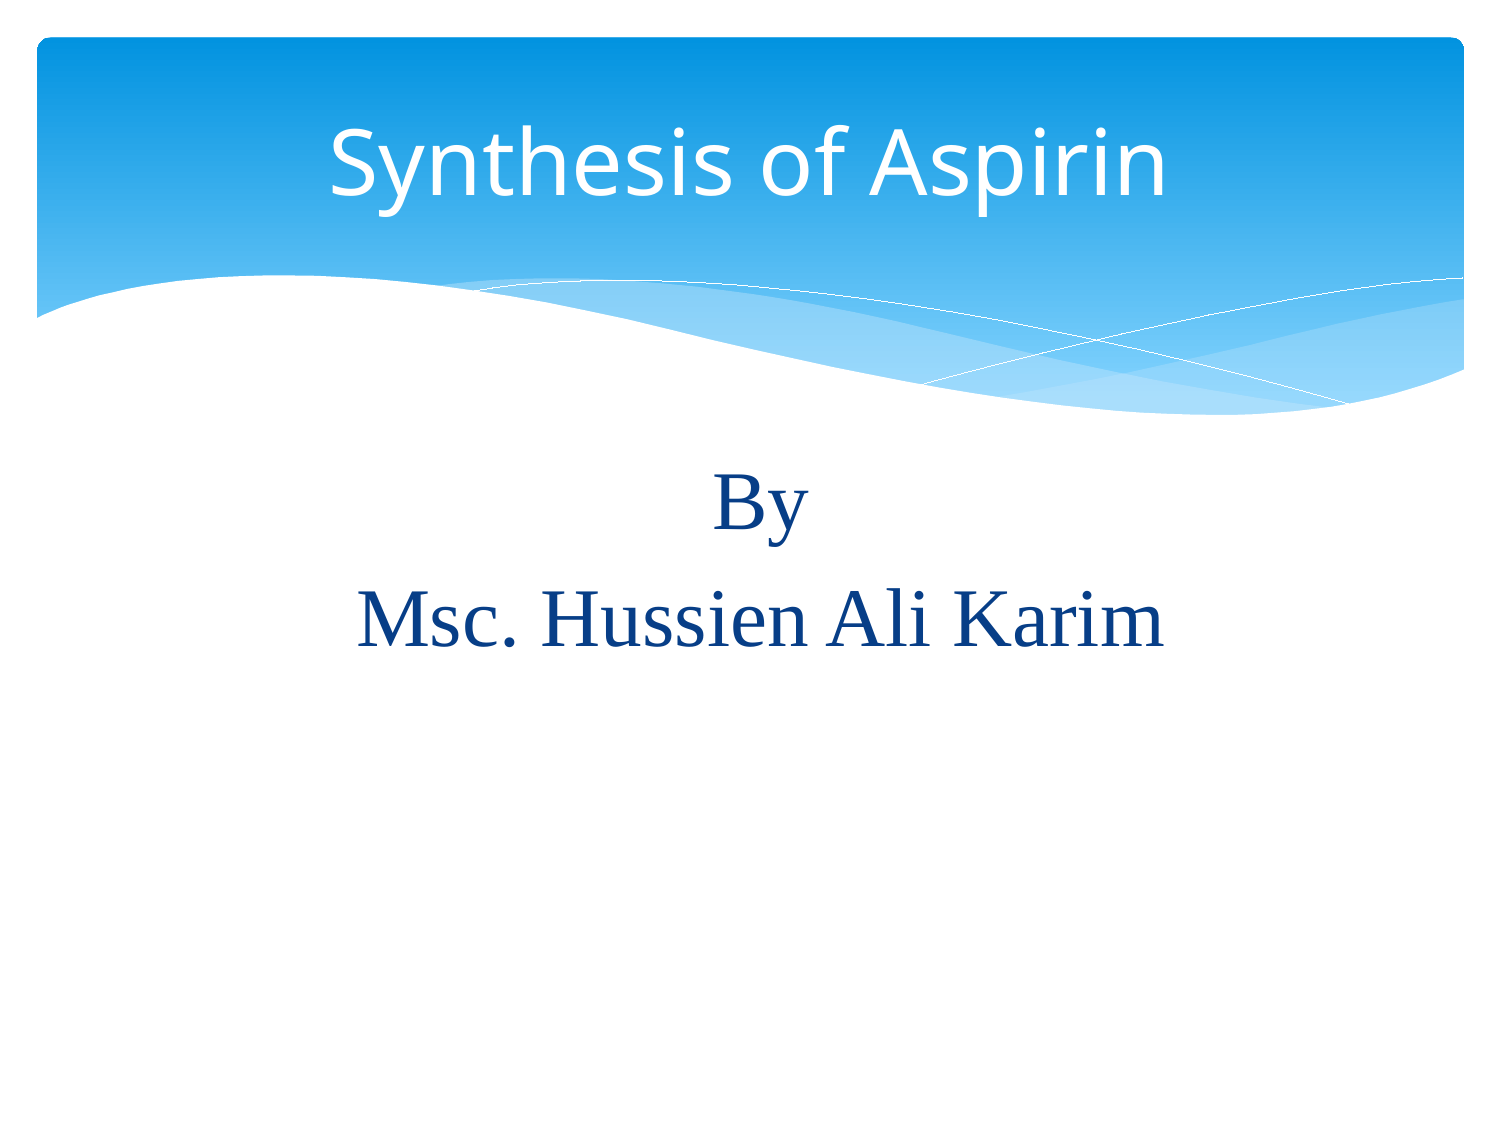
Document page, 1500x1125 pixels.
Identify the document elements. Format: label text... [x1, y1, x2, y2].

title Synthesis of Aspirin [75, 55, 1425, 261]
list By Msc. Hussien Ali Karim [143, 438, 1359, 1005]
